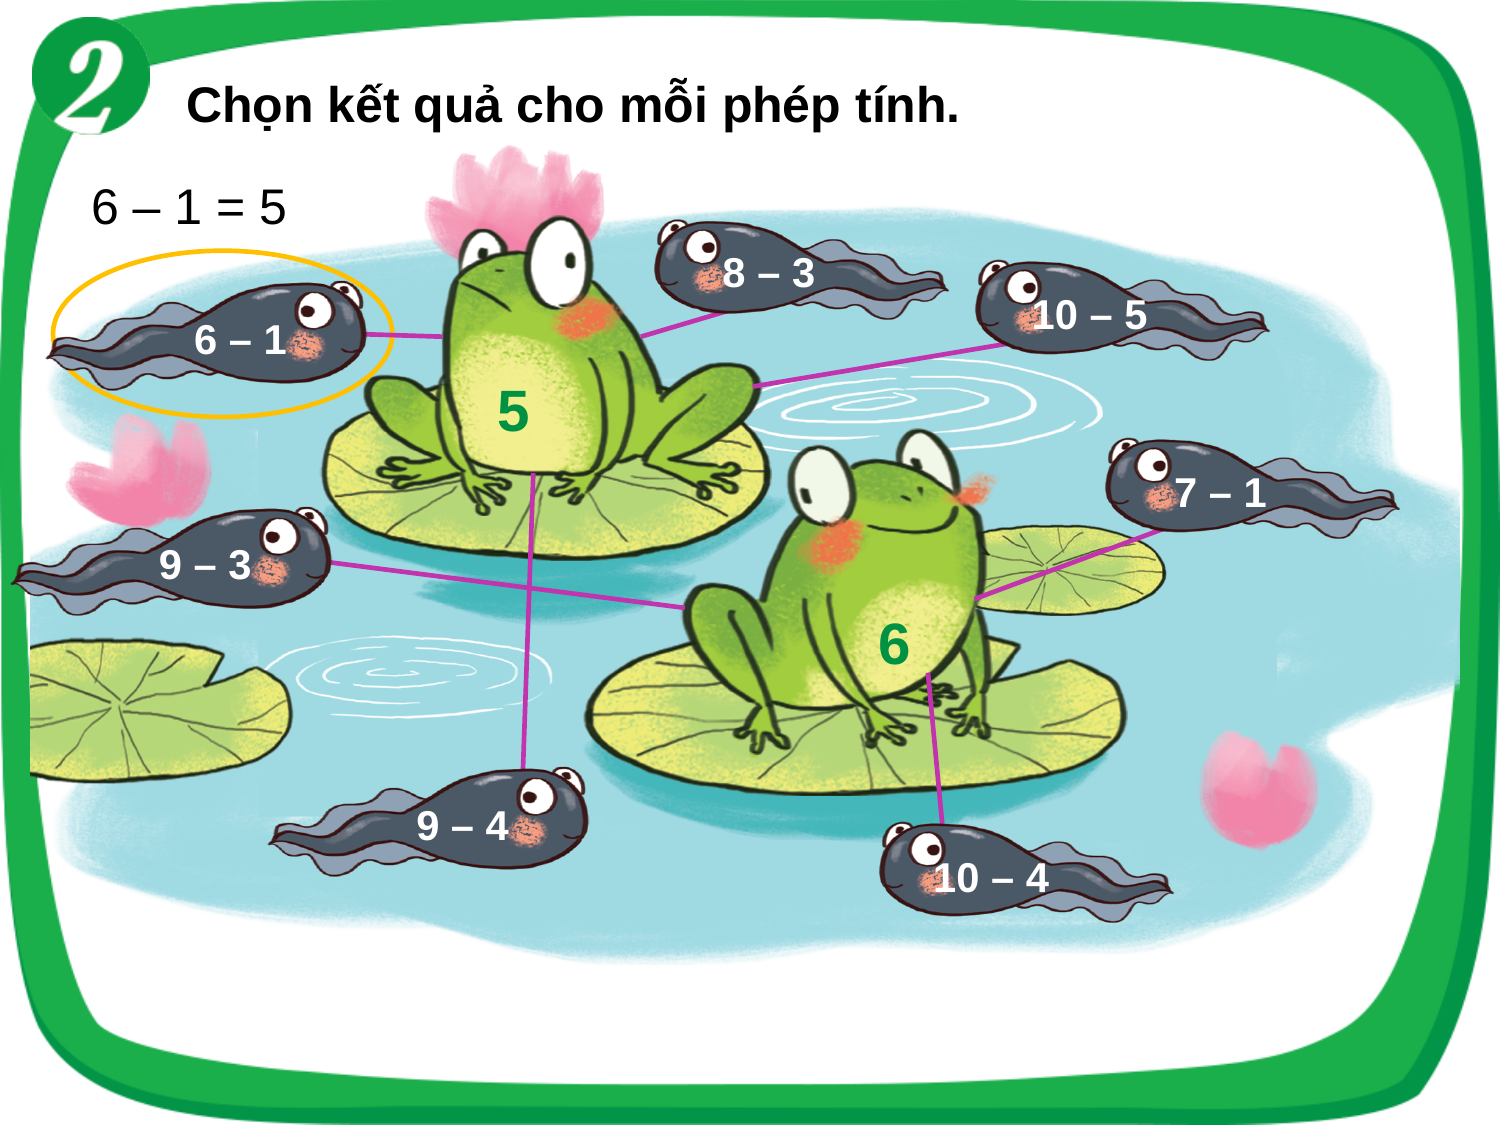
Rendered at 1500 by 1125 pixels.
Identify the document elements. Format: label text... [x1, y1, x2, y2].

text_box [522, 473, 534, 562]
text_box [621, 200, 967, 346]
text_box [974, 525, 1172, 600]
picture [0, 0, 1500, 1125]
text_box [522, 608, 534, 740]
text_box Chọn kết quả cho mỗi phép tính. [171, 64, 1290, 99]
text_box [927, 672, 943, 802]
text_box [752, 346, 942, 387]
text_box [27, 254, 398, 413]
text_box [363, 562, 685, 608]
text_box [249, 740, 620, 899]
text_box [1072, 418, 1418, 565]
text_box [846, 802, 1192, 949]
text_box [942, 240, 1288, 387]
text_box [398, 333, 443, 337]
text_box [0, 480, 363, 638]
